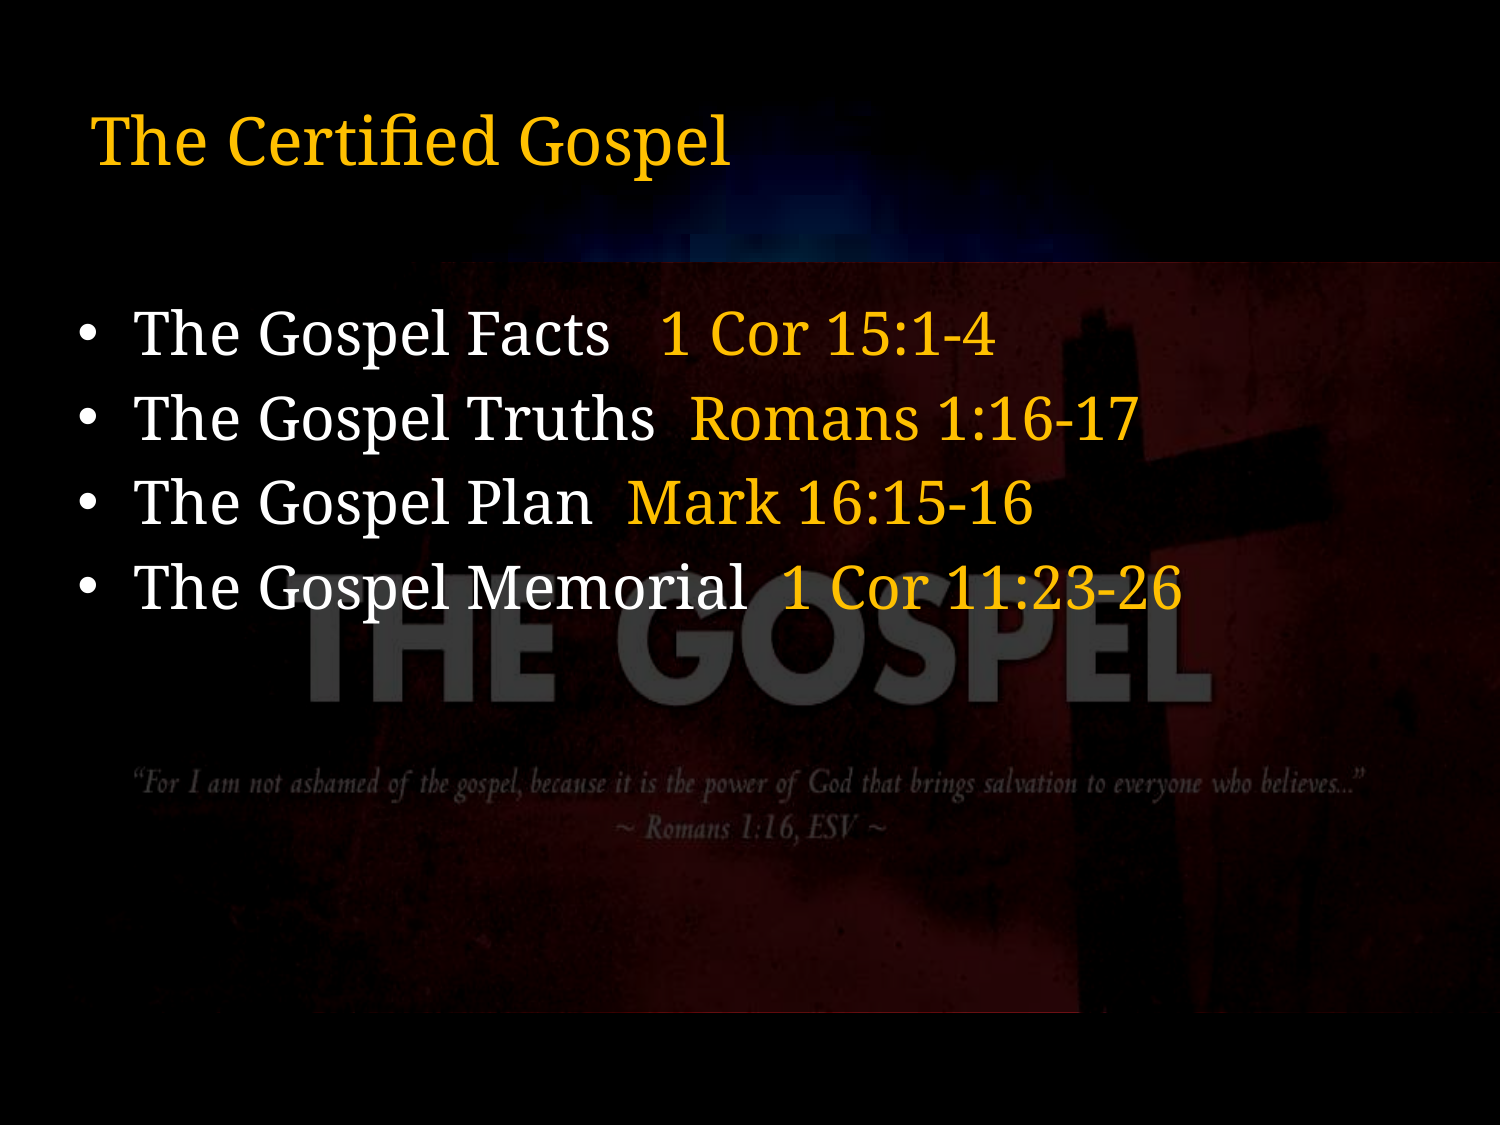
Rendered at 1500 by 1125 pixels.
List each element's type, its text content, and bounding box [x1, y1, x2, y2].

list The Gospel Facts 1 Cor 15:1-4 The Gospel Truths Romans 1:16-17 The Gospel Plan Mark 16:15-16 The Gospel Memorial 1 Cor 11:23-26 [62, 287, 1450, 1000]
title The Certified Gospel [75, 45, 925, 233]
picture [0, 262, 1500, 1013]
